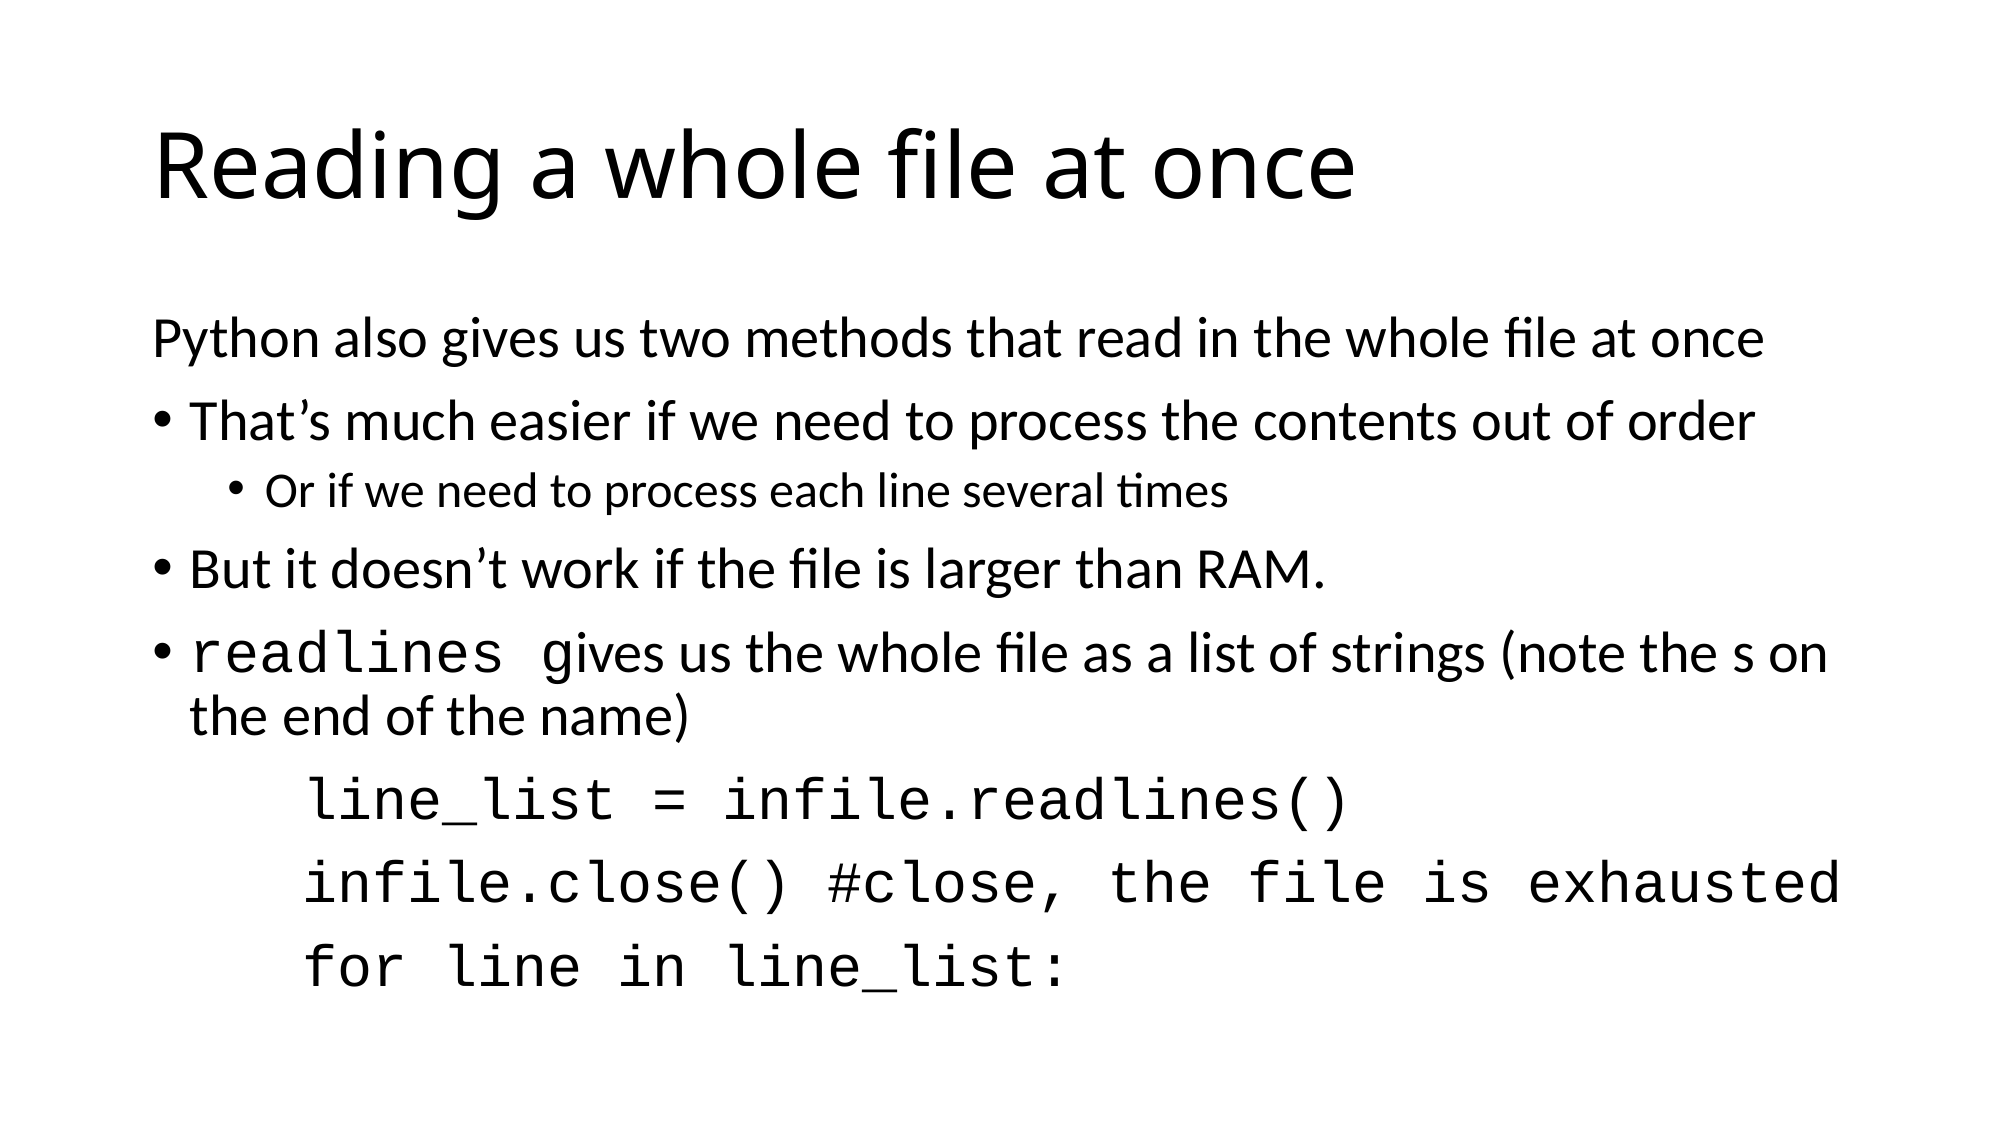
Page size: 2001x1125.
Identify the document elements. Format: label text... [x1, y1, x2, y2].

title Reading a whole file at once [137, 59, 1863, 278]
list Python also gives us two methods that read in the whole file at once That’s much easier if we need to process the contents out of order Or if we need to process each line several times But it doesn’t work if the file is larger than RAM. readlines gives us the whole file as a list of strings (note the s on the end of the name) line_list = infile.readlines() infile.close() #close, the file is exhausted for line in line_list: [137, 299, 1863, 1014]
